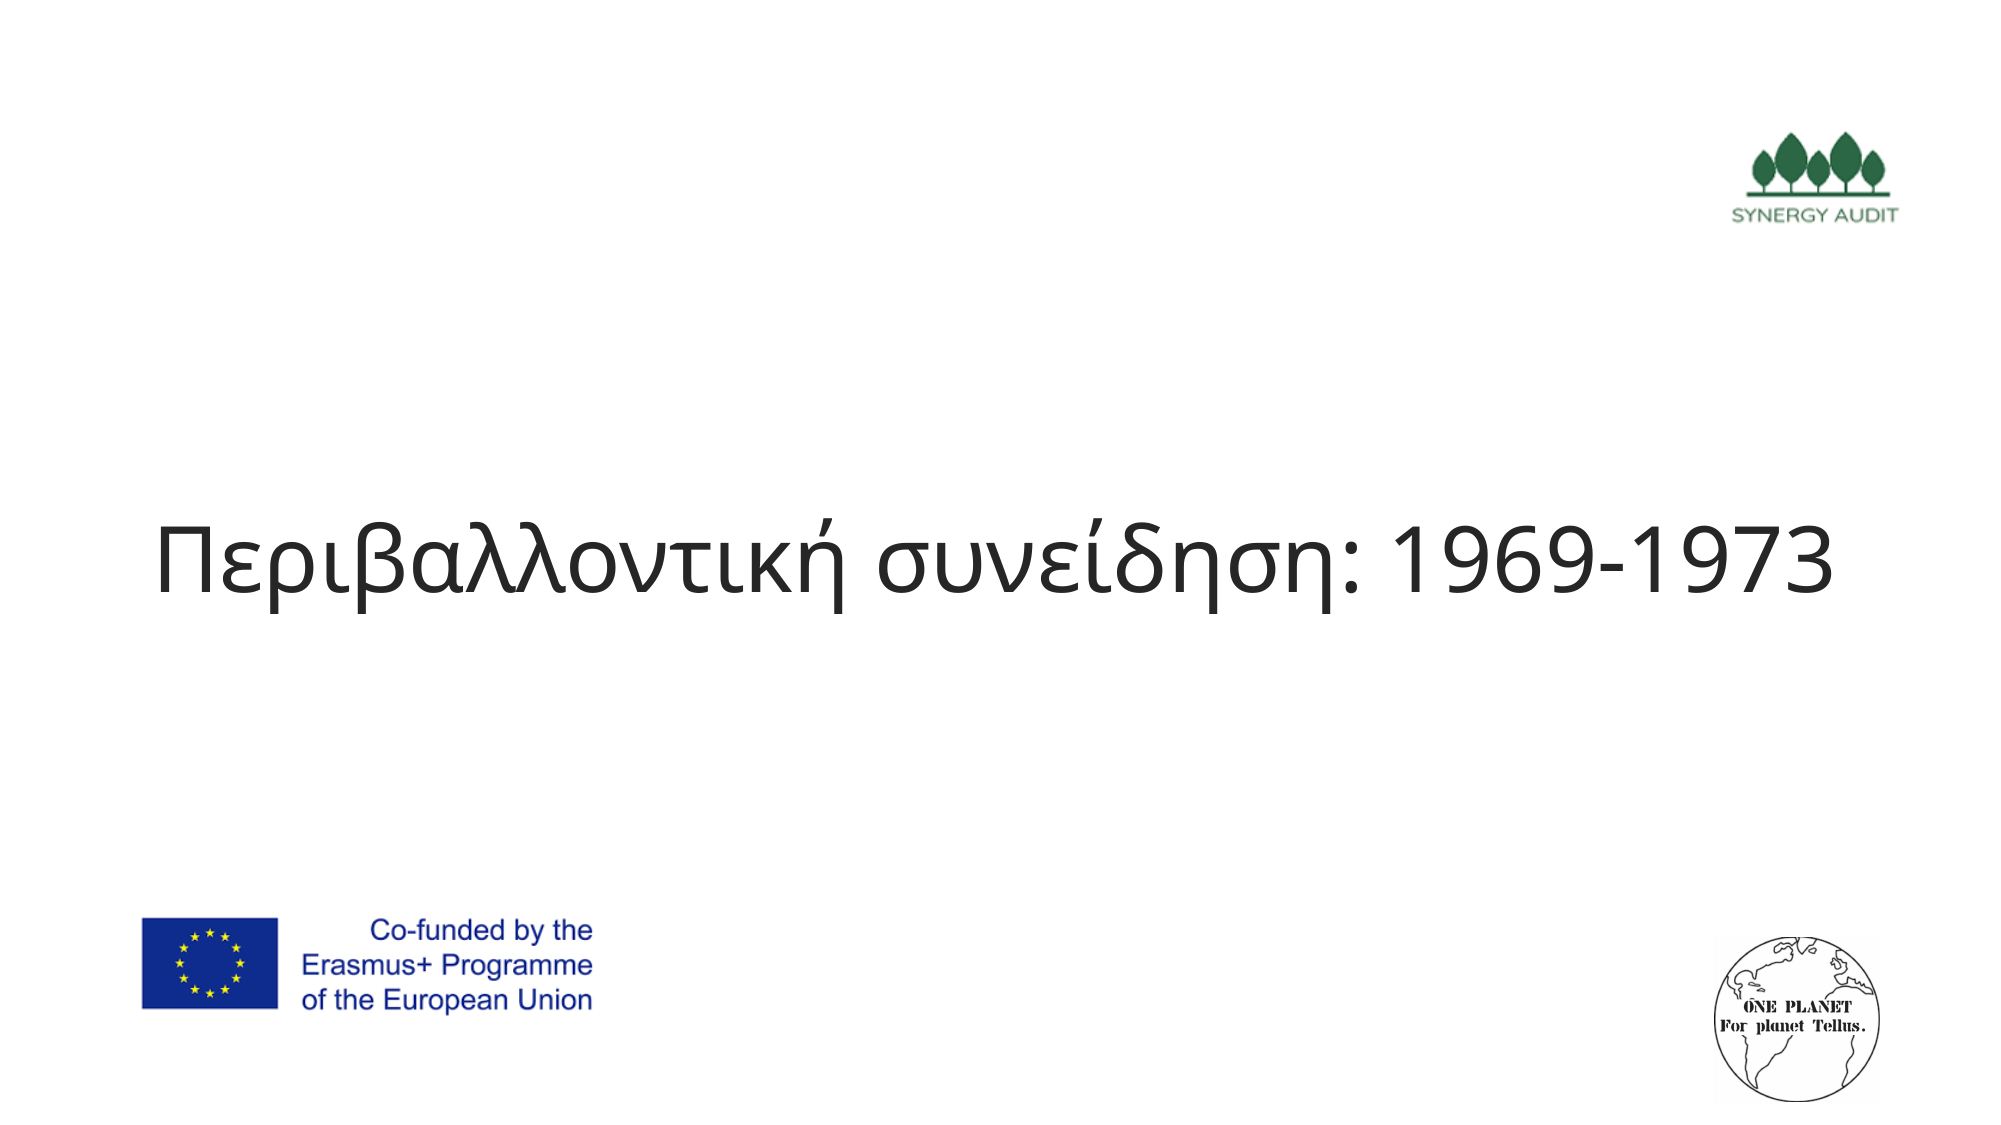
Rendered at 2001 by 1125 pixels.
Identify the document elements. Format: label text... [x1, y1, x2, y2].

picture [114, 892, 616, 1036]
picture [1638, 36, 2000, 342]
picture [1714, 937, 1880, 1102]
title Περιβαλλοντική συνείδηση: 1969-1973 [137, 453, 1863, 672]
